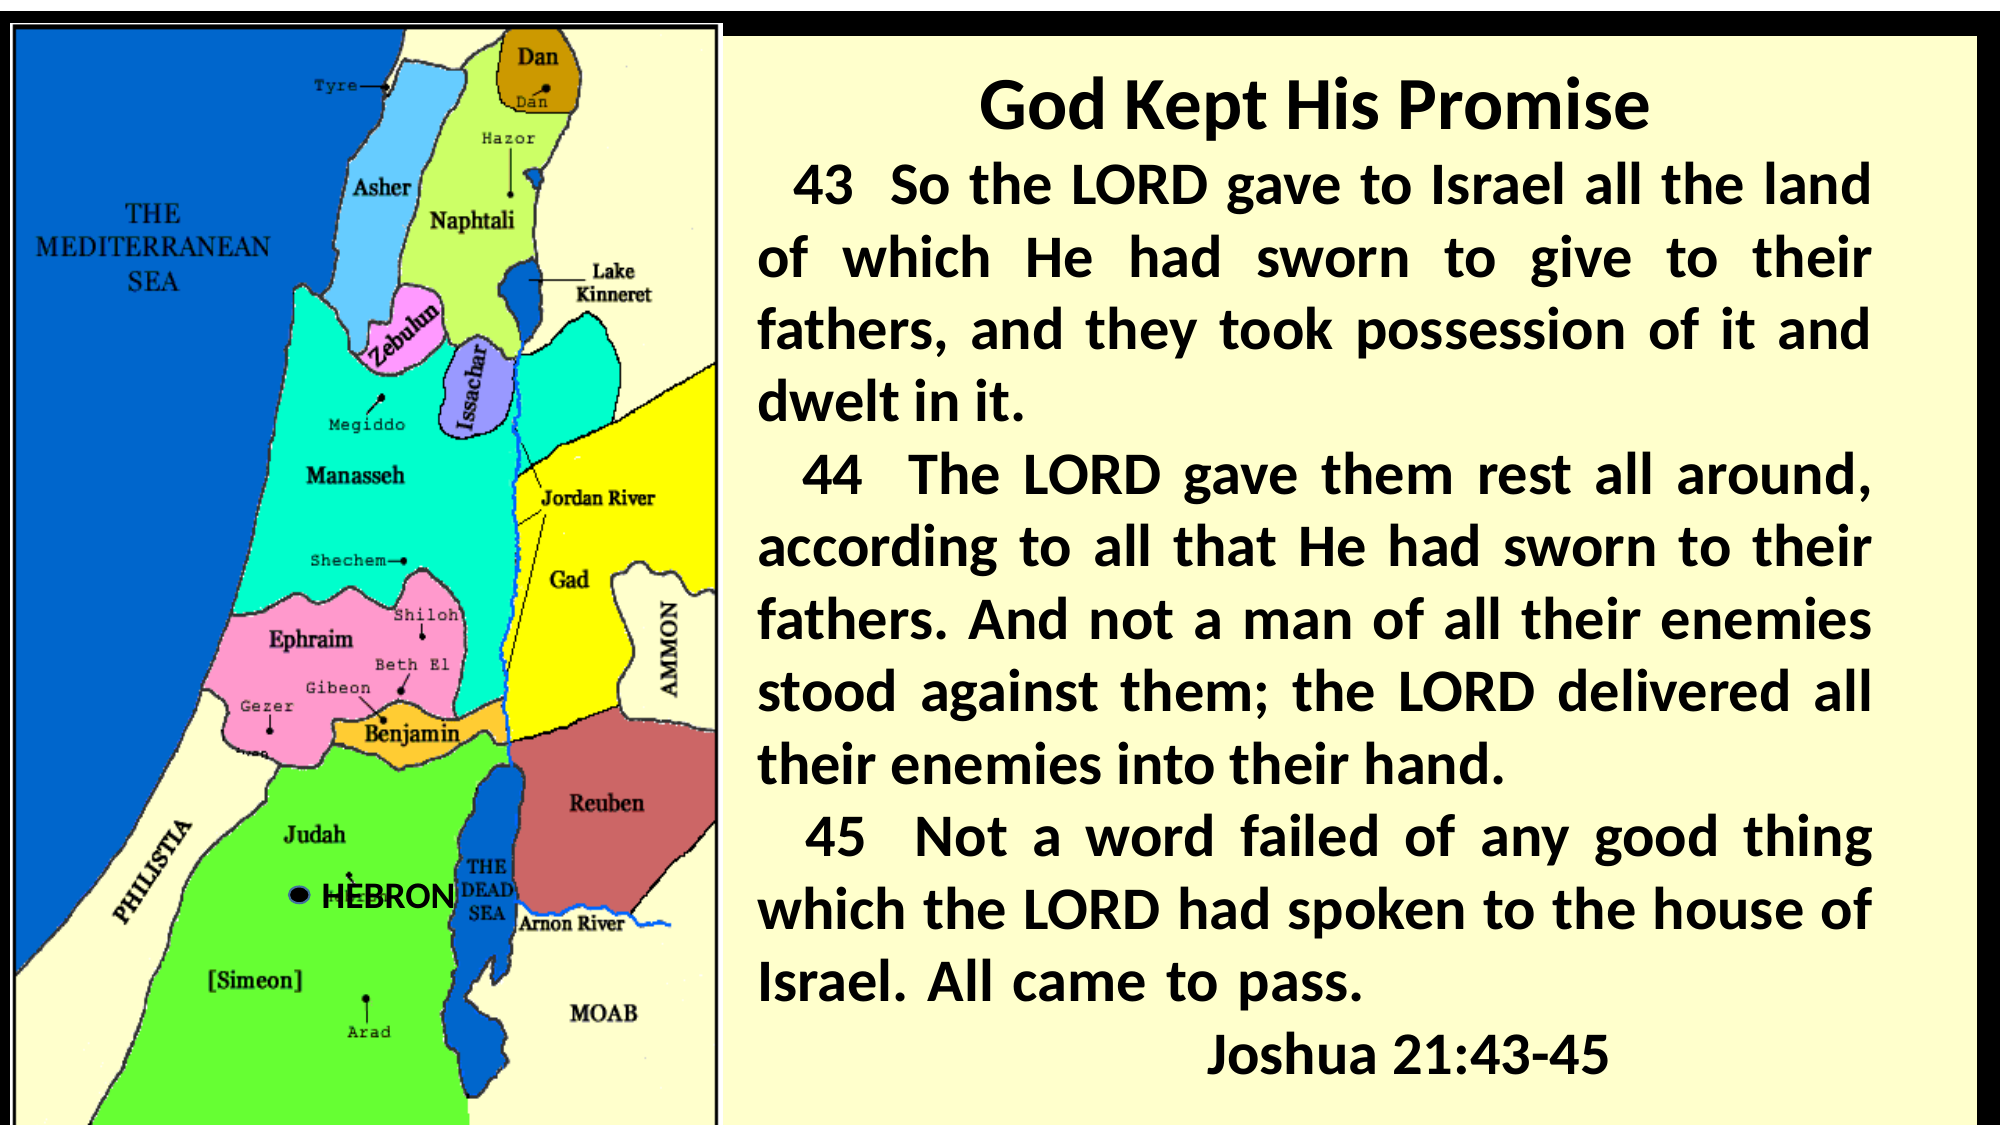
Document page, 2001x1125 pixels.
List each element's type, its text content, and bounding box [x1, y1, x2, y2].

text_box God Kept His Promise 43 So the LORD gave to Israel all the land of which He had sworn to give to their fathers, and they took possession of it and dwelt in it. 44 The LORD gave them rest all around, according to all that He had sworn to their fathers. And not a man of all their enemies stood against them; the LORD delivered all their enemies into their hand. 45 Not a word failed of any good thing which the LORD had spoken to the house of Israel. All came to pass. Joshua 21:43-45 [742, 46, 1889, 1094]
text_box [0, 23, 10, 1125]
picture [10, 23, 723, 1125]
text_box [238, 863, 539, 924]
text_box [723, 23, 1990, 1125]
